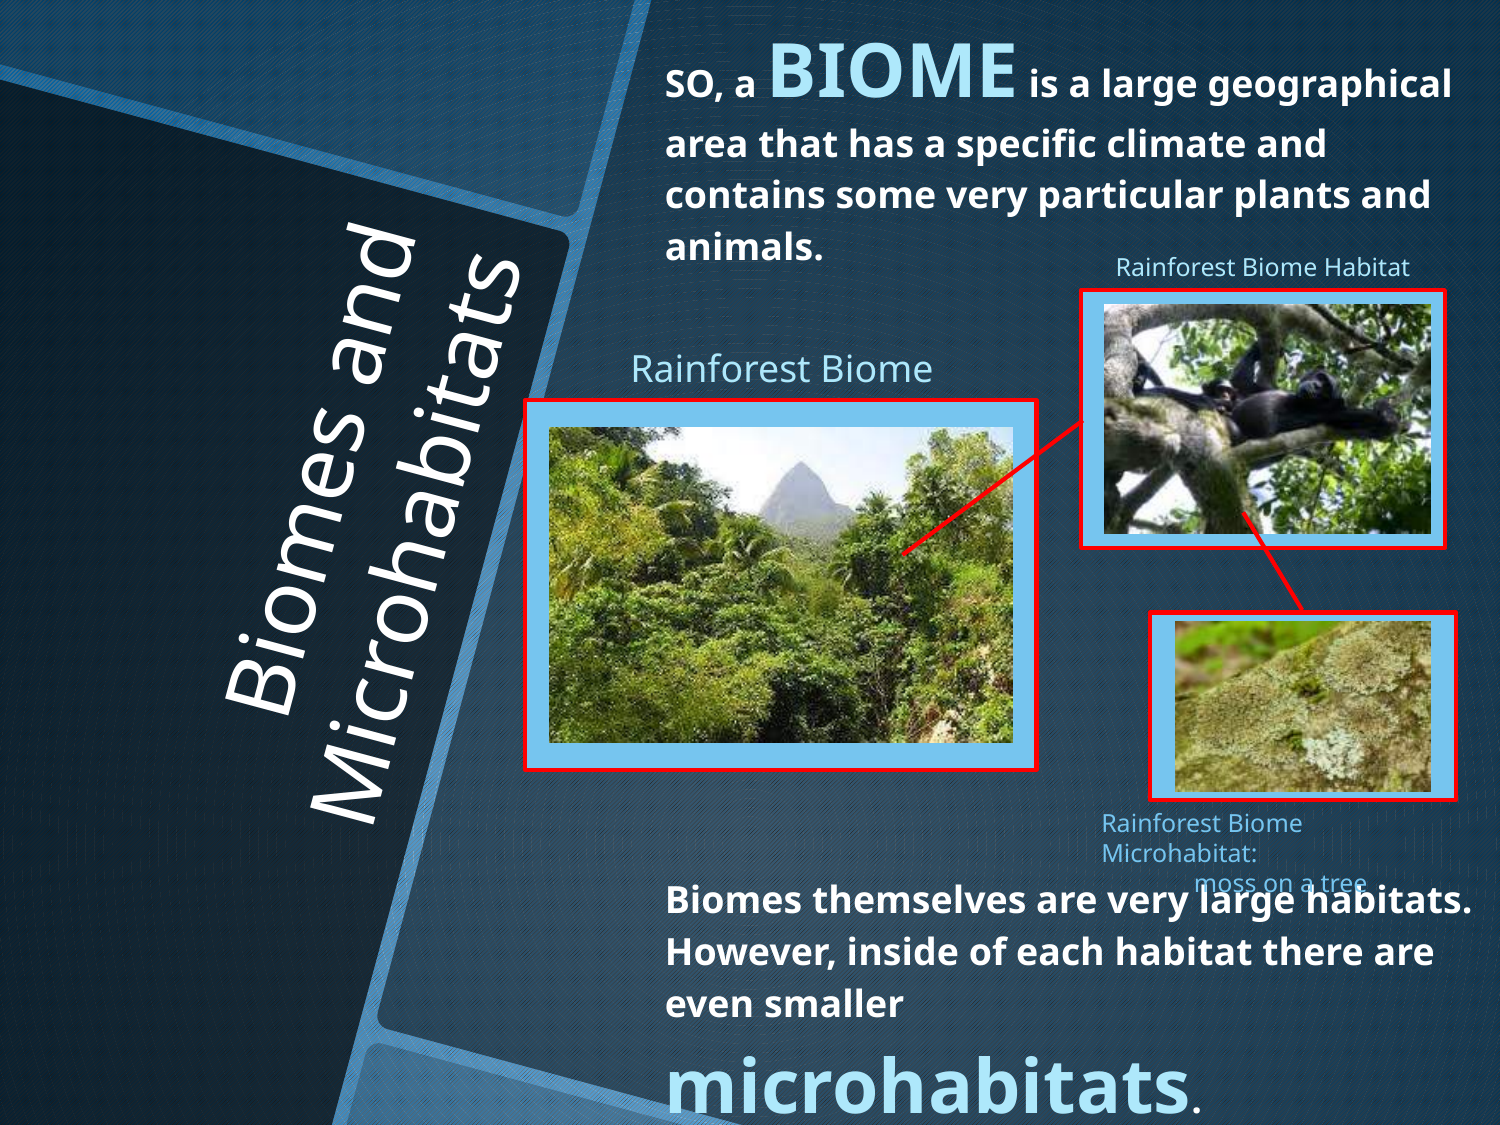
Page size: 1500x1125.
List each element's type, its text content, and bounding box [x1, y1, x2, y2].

text_box Rainforest Biome Microhabitat: moss on a tree [1086, 799, 1475, 905]
text_box [1022, 288, 1447, 550]
picture [548, 426, 1013, 743]
text_box SO, a BIOME is a large geographical area that has a specific climate and contains some very particular plants and animals. Biomes themselves are very large habitats. However, inside of each habitat there are even smaller microhabitats. [650, 2, 1500, 1125]
title Biomes and Microhabitats [69, 181, 554, 1056]
picture [1174, 620, 1432, 792]
text_box [523, 398, 1039, 772]
text_box Rainforest Biome Habitat [1086, 244, 1440, 289]
picture [1103, 304, 1431, 534]
text_box Rainforest Biome [615, 337, 991, 398]
text_box [1148, 547, 1458, 799]
